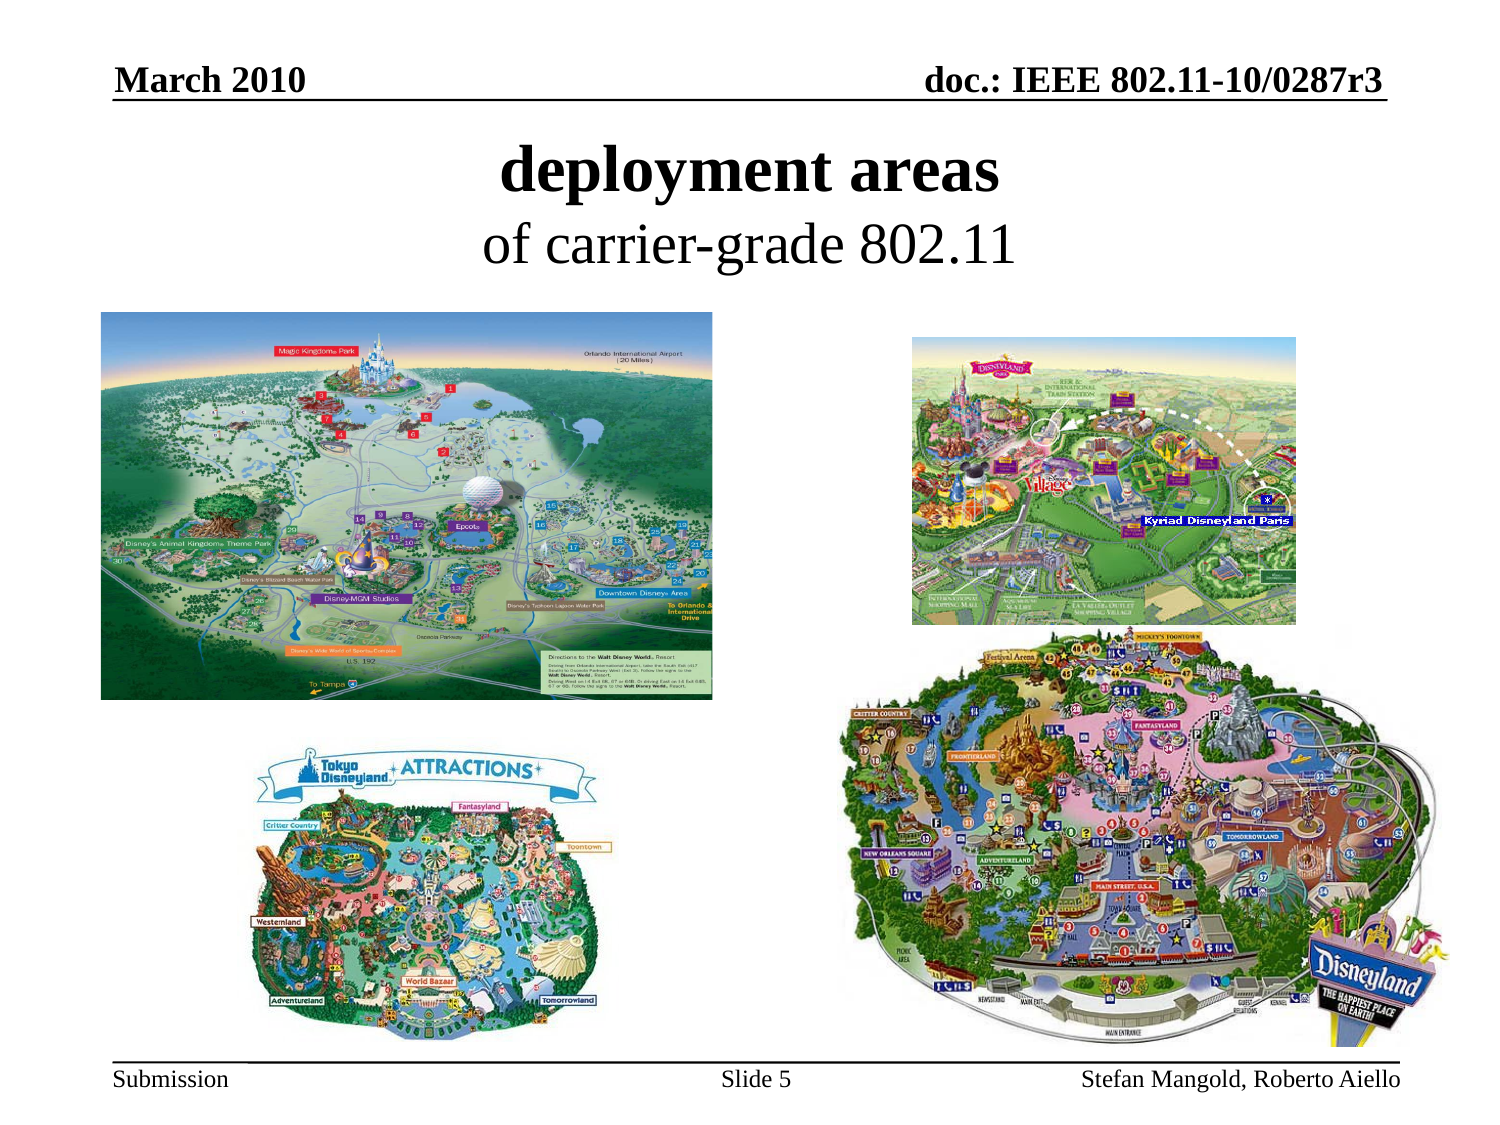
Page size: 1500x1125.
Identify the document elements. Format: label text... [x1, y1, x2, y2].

picture [237, 737, 620, 1042]
title deployment areas of carrier-grade 802.11 [112, 112, 1388, 288]
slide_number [114, 54, 309, 101]
slide_number Slide 5 [712, 1061, 800, 1093]
picture [837, 337, 1451, 1047]
footer Stefan Mangold, Roberto Aiello [1076, 1061, 1402, 1093]
picture [100, 312, 713, 701]
